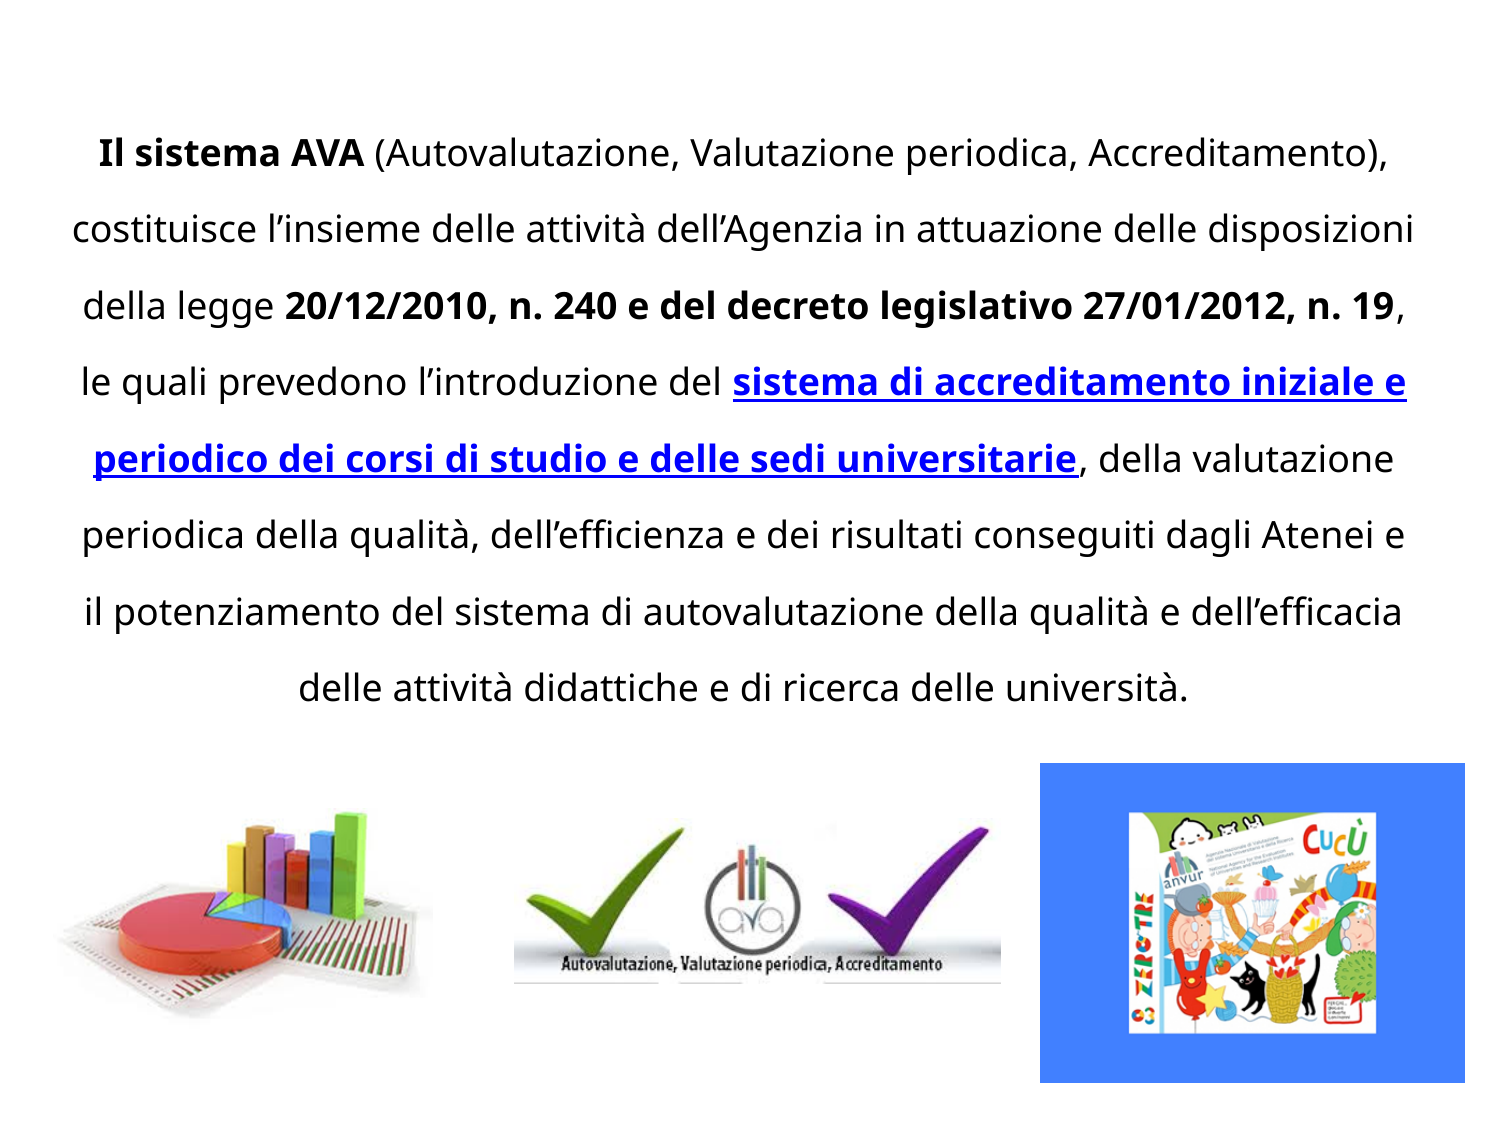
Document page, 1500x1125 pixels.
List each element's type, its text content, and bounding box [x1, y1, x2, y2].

picture [52, 808, 434, 1038]
picture [1040, 763, 1466, 1083]
subtitle Il sistema AVA (Autovalutazione, Valutazione periodica, Accreditamento), costituisce l’insieme delle attività dell’Agenzia in attuazione delle disposizioni della legge 20/12/2010, n. 240 e del decreto legislativo 27/01/2012, n. 19, le quali prevedono l’introduzione del sistema di accreditamento iniziale e periodico dei corsi di studio e delle sedi universitarie, della valutazione periodica della qualità, dell’efficienza e dei risultati conseguiti dagli Atenei e il potenziamento del sistema di autovalutazione della qualità e dell’efficacia delle attività didattiche e di ricerca delle università. [53, 90, 1436, 587]
picture [513, 818, 1001, 984]
